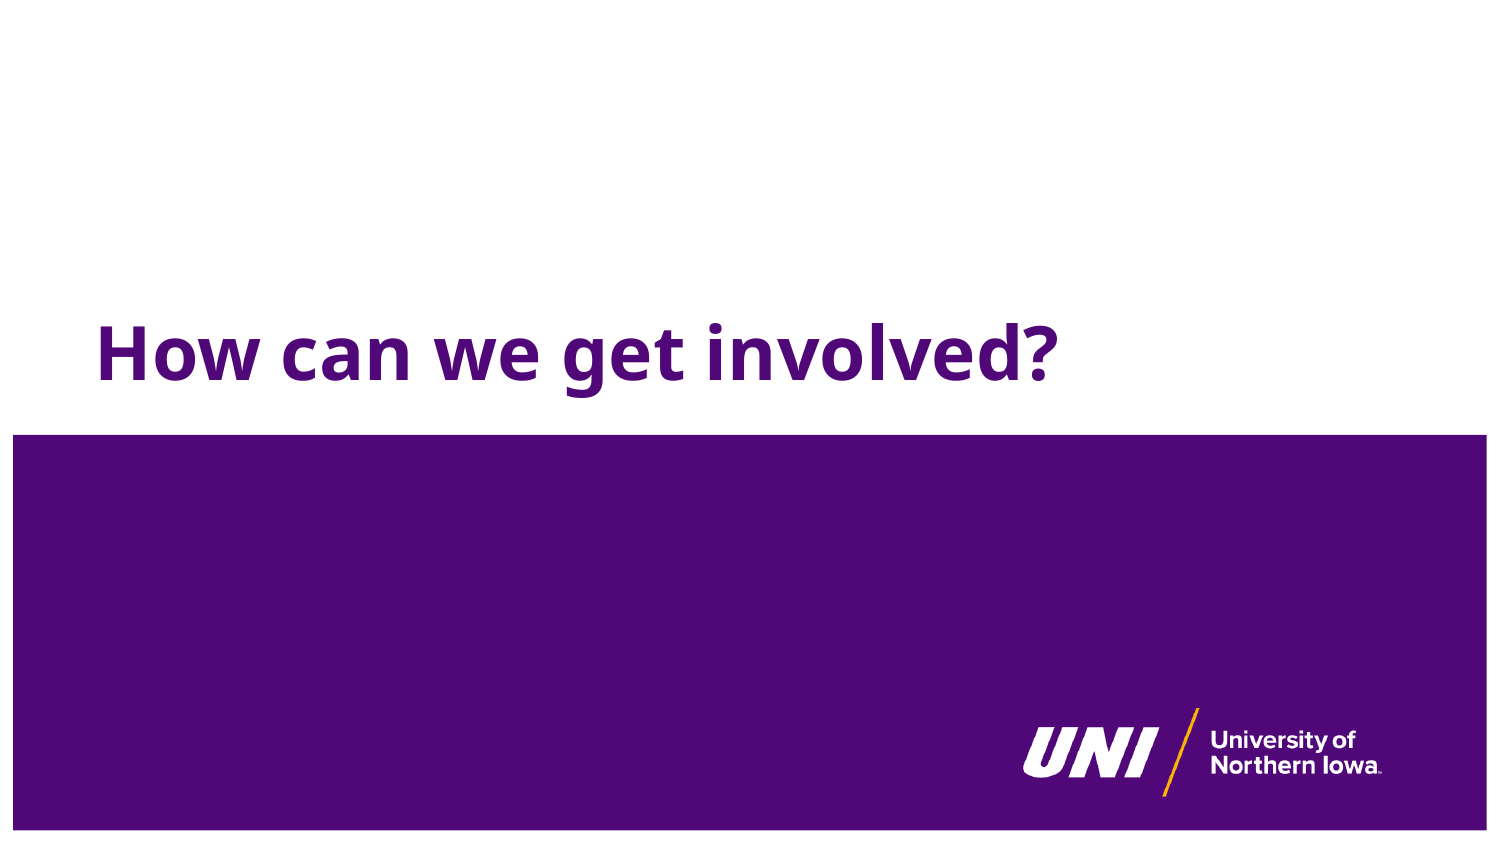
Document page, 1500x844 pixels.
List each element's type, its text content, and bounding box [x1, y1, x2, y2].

title How can we get involved? [79, 281, 1423, 411]
picture [1001, 674, 1403, 832]
